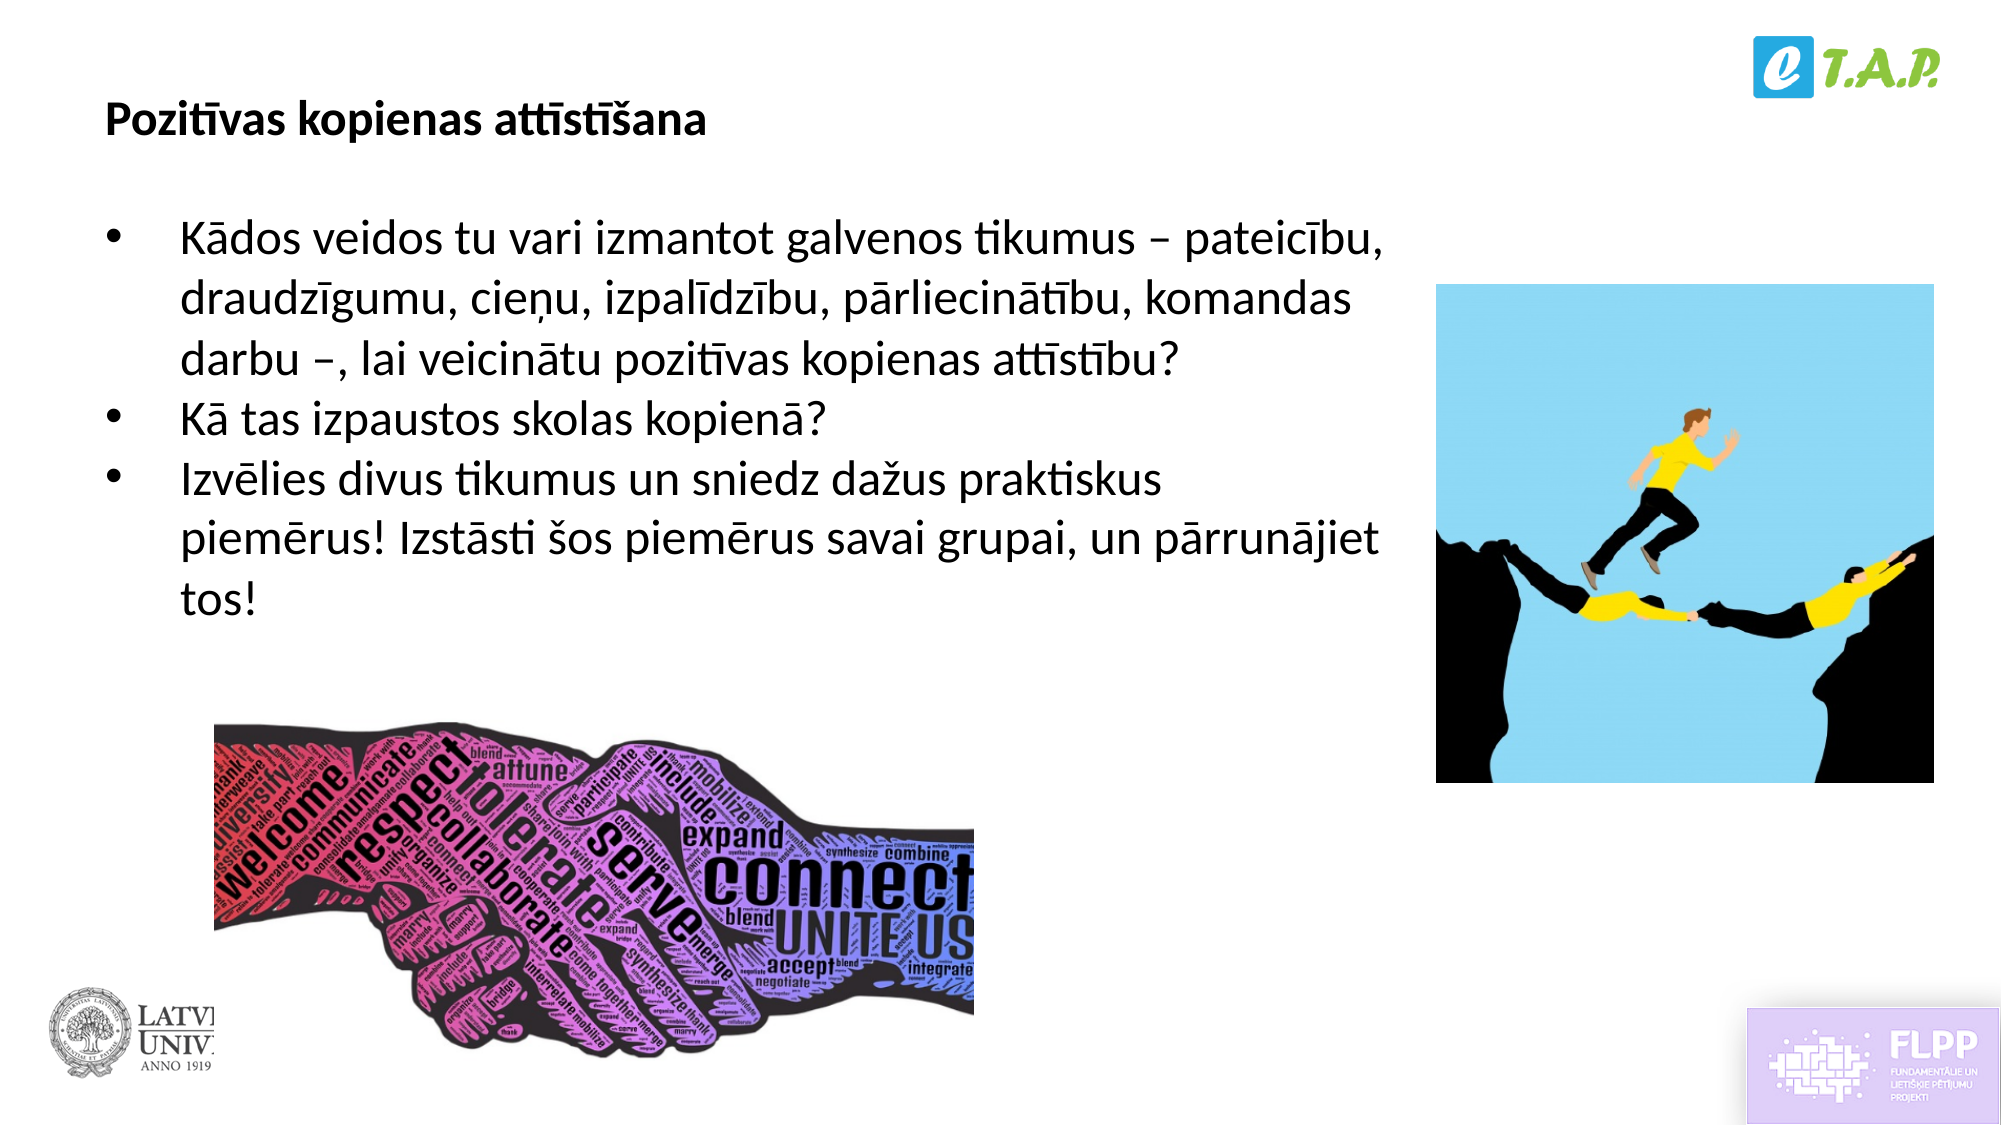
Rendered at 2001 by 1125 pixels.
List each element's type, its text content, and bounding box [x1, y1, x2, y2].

picture [24, 679, 974, 1094]
picture [1436, 284, 1934, 783]
picture [1746, 1007, 2000, 1125]
picture [1693, 0, 2000, 130]
text_box Pozitīvas kopienas attīstīšana Kādos veidos tu vari izmantot galvenos tikumus – pateicību, draudzīgumu, cieņu, izpalīdzību, pārliecinātību, komandas darbu –, lai veicinātu pozitīvas kopienas attīstību? Kā tas izpaustos skolas kopienā? Izvēlies divus tikumus un sniedz dažus praktiskus piemērus! Izstāsti šos piemērus savai grupai, un pārrunājiet tos! [90, 77, 1413, 633]
